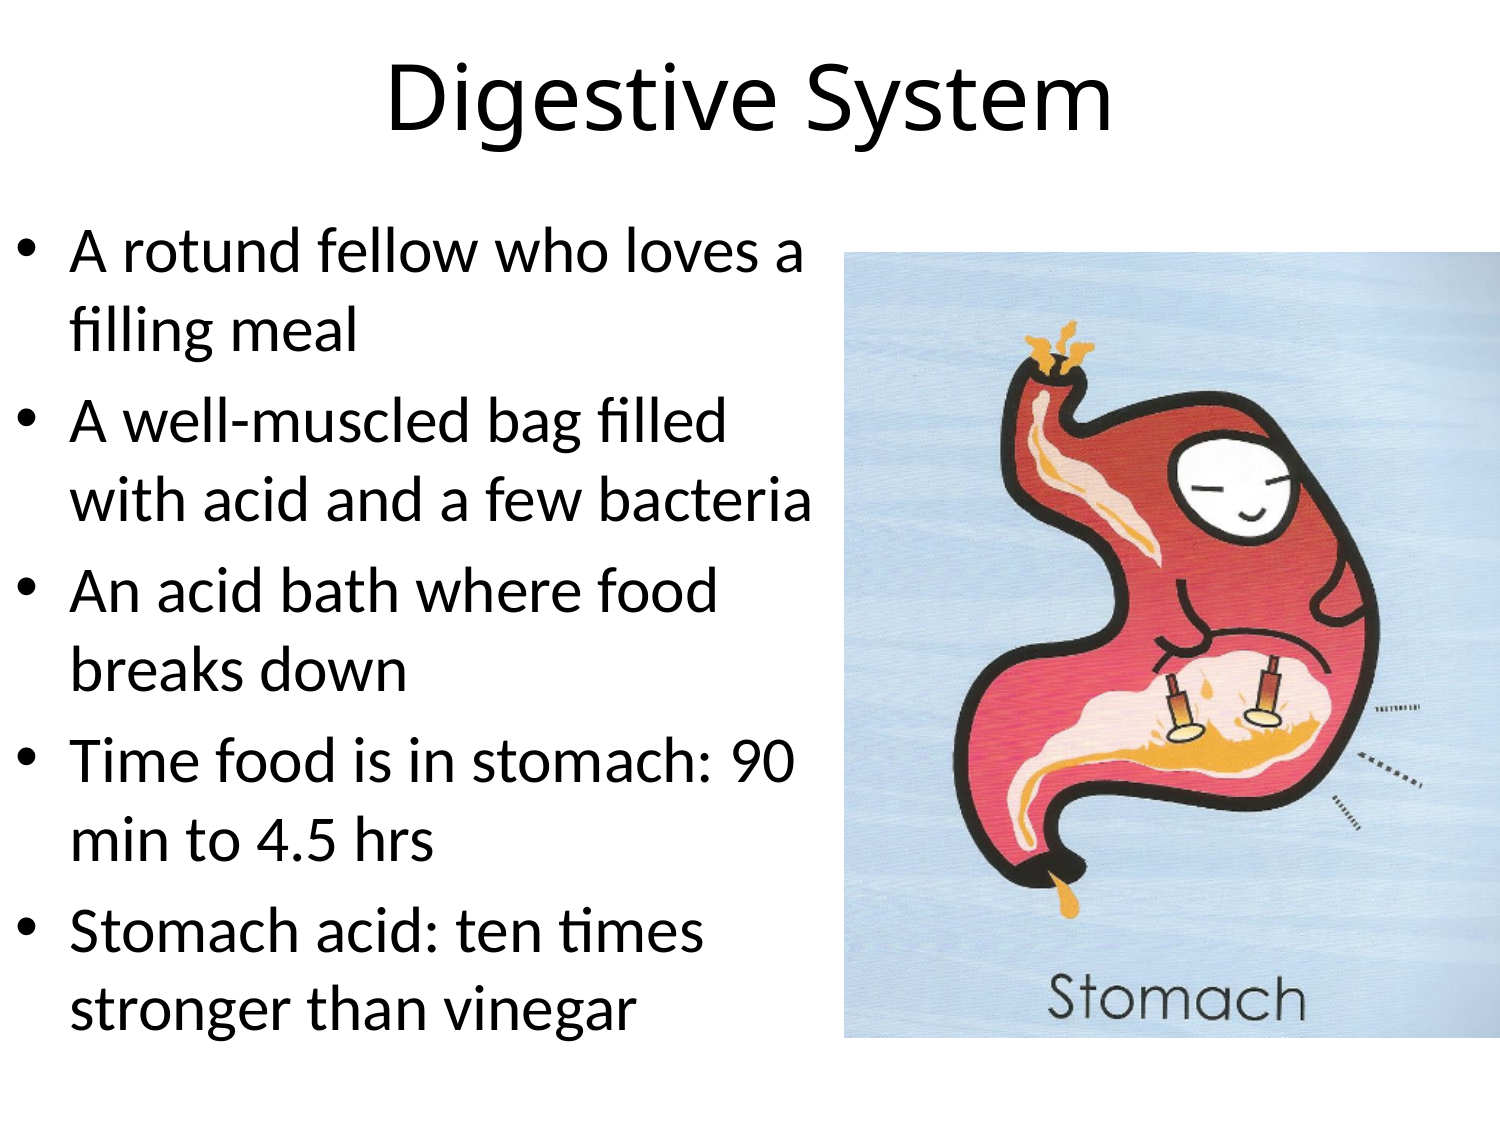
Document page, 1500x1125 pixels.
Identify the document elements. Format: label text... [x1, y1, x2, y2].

title Digestive System [75, 0, 1425, 188]
picture [844, 252, 1500, 1038]
list A rotund fellow who loves a filling meal A well-muscled bag filled with acid and a few bacteria An acid bath where food breaks down Time food is in stomach: 90 min to 4.5 hrs Stomach acid: ten times stronger than vinegar [0, 200, 838, 1125]
